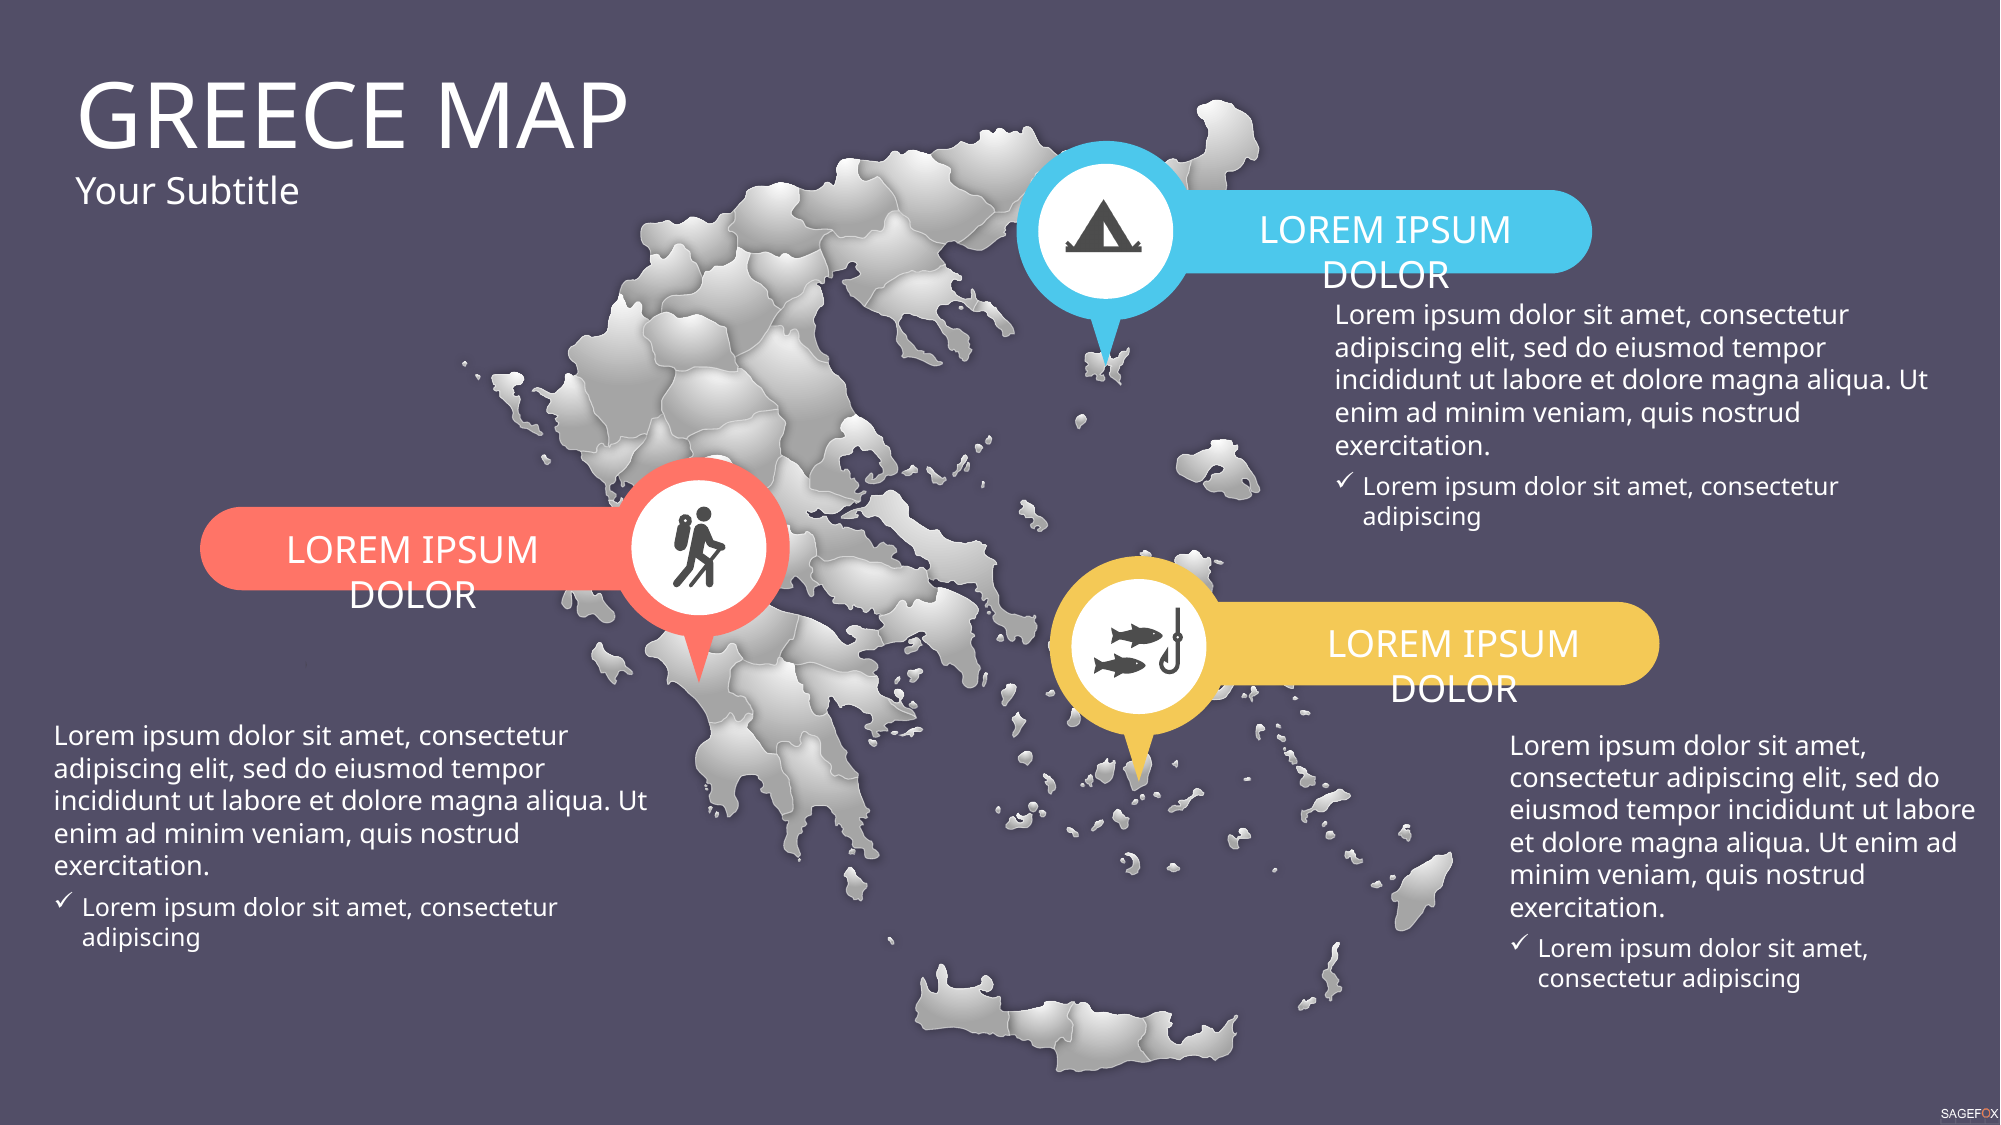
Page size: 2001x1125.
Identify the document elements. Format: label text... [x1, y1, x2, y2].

text_box Lorem ipsum dolor sit amet, consectetur adipiscing elit, sed do eiusmod tempor incididunt ut labore et dolore magna aliqua. Ut enim ad minim veniam, quis nostrud exercitation. Lorem ipsum dolor sit amet, consectetur adipiscing [39, 711, 462, 959]
text_box Lorem ipsum dolor sit amet, consectetur adipiscing elit, sed do eiusmod tempor incididunt ut labore et dolore magna aliqua. Ut enim ad minim veniam, quis nostrud exercitation. Lorem ipsum dolor sit amet, consectetur adipiscing [1453, 290, 1947, 538]
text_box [462, 99, 1453, 1073]
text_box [1016, 140, 1197, 367]
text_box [199, 506, 609, 591]
picture [1939, 1108, 2000, 1125]
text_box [1197, 190, 1593, 274]
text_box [609, 457, 790, 684]
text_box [1049, 556, 1230, 782]
text_box Lorem ipsum dolor sit amet, consectetur adipiscing elit, sed do eiusmod tempor incididunt ut labore et dolore magna aliqua. Ut enim ad minim veniam, quis nostrud exercitation. Lorem ipsum dolor sit amet, consectetur adipiscing [1494, 720, 2000, 1000]
text_box GREECE MAP Your Subtitle [60, 49, 1036, 220]
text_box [1230, 601, 1660, 686]
